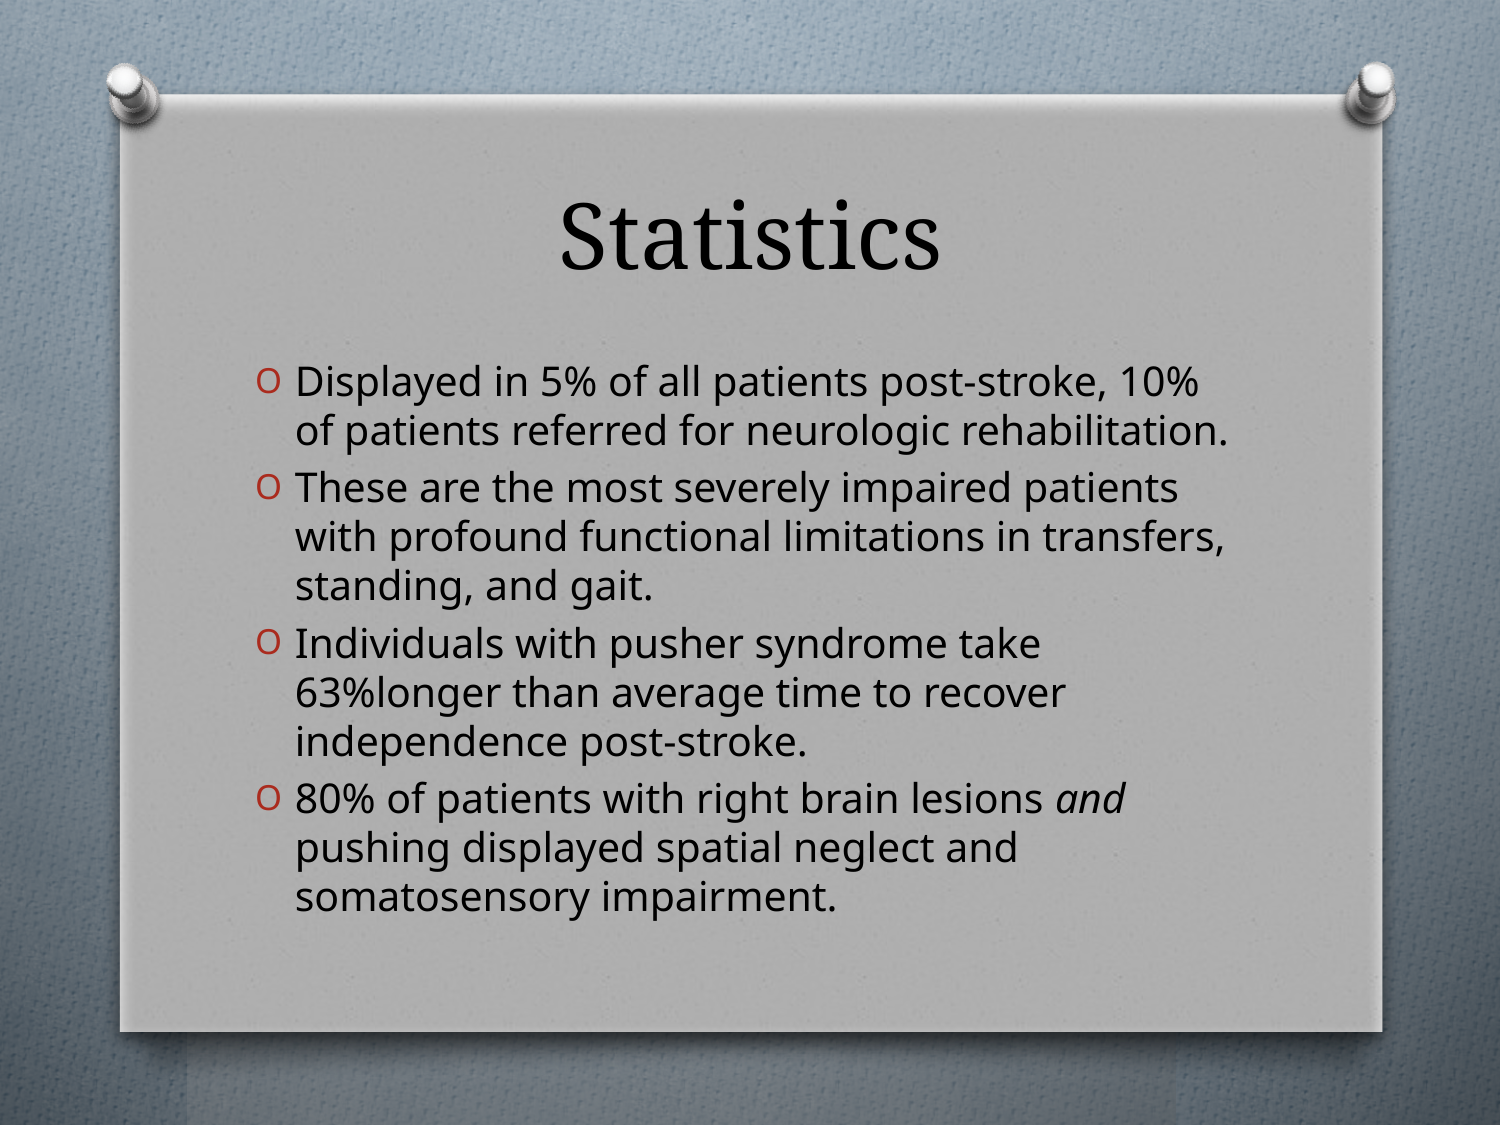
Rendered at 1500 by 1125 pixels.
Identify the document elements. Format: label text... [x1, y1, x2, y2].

list Displayed in 5% of all patients post-stroke, 10% of patients referred for neurologic rehabilitation. These are the most severely impaired patients with profound functional limitations in transfers, standing, and gait. Individuals with pusher syndrome take 63%longer than average time to recover independence post-stroke. 80% of patients with right brain lesions and pushing displayed spatial neglect and somatosensory impairment. [240, 347, 1257, 939]
title Statistics [179, 134, 1323, 332]
picture [1317, 35, 1439, 156]
picture [75, 29, 198, 153]
